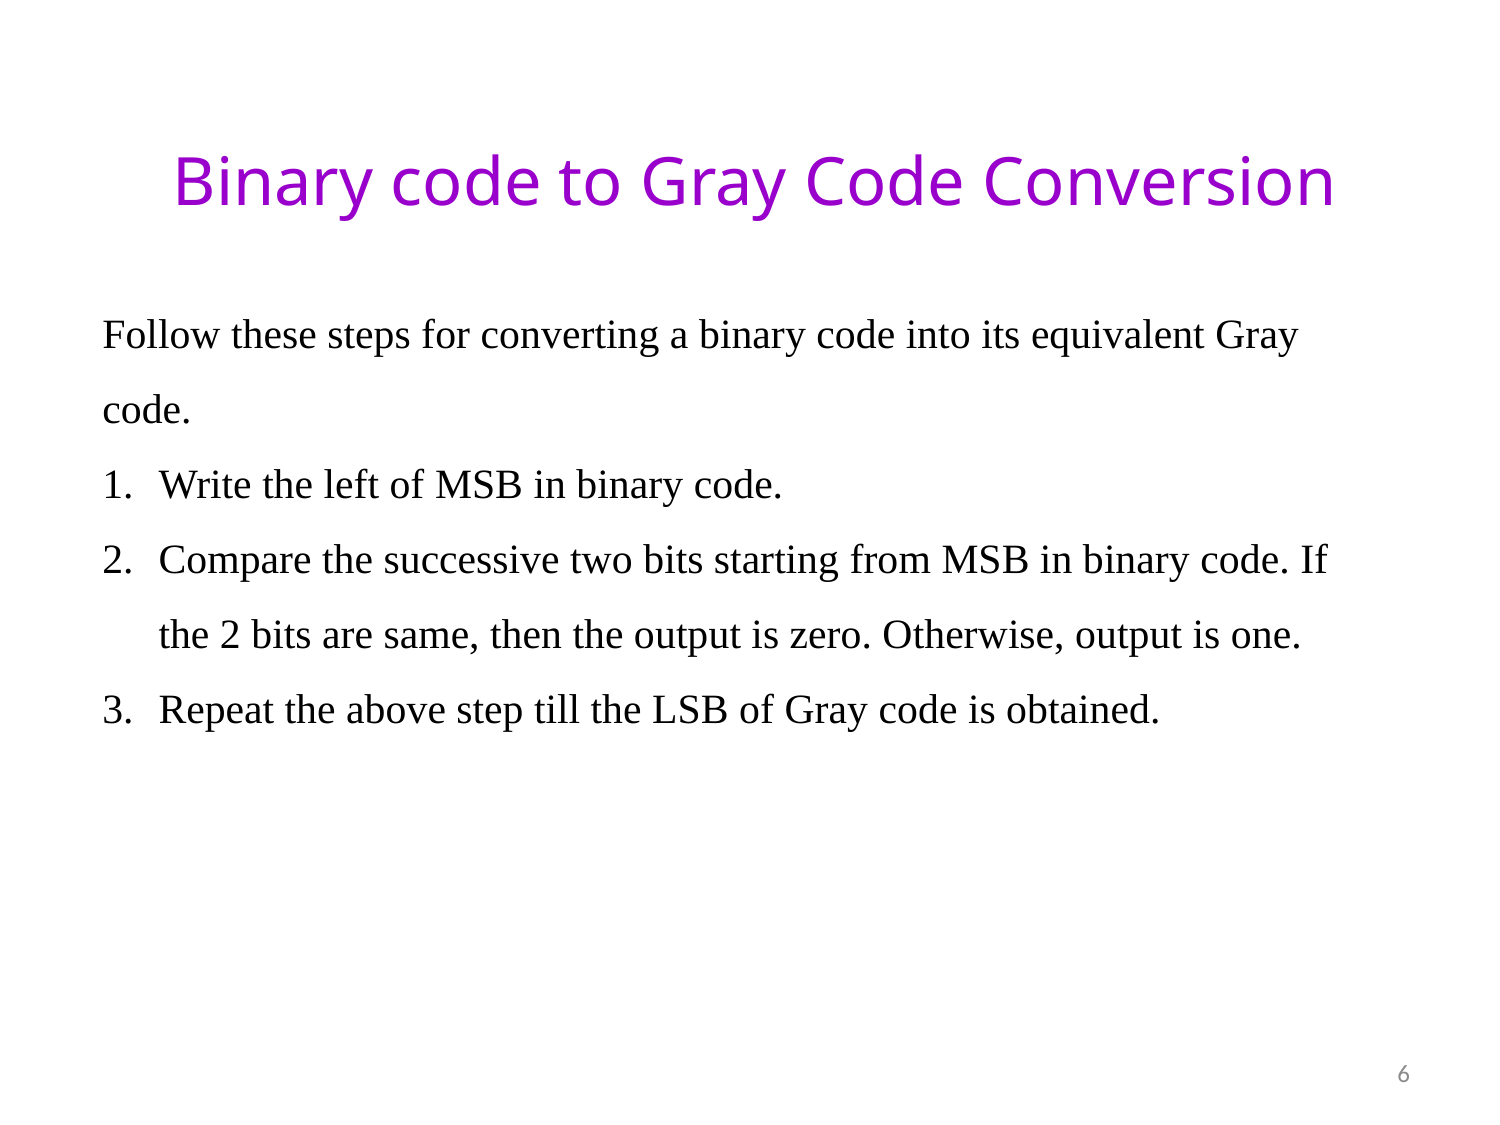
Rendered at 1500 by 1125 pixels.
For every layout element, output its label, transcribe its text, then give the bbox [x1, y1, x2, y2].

text_box Follow these steps for converting a binary code into its equivalent Gray code. Write the left of MSB in binary code. Compare the successive two bits starting from MSB in binary code. If the 2 bits are same, then the output is zero. Otherwise, output is one. Repeat the above step till the LSB of Gray code is obtained. [87, 274, 1375, 740]
text_box Binary code to Gray Code Conversion [157, 91, 1353, 227]
slide_number 6 [1074, 1042, 1425, 1103]
